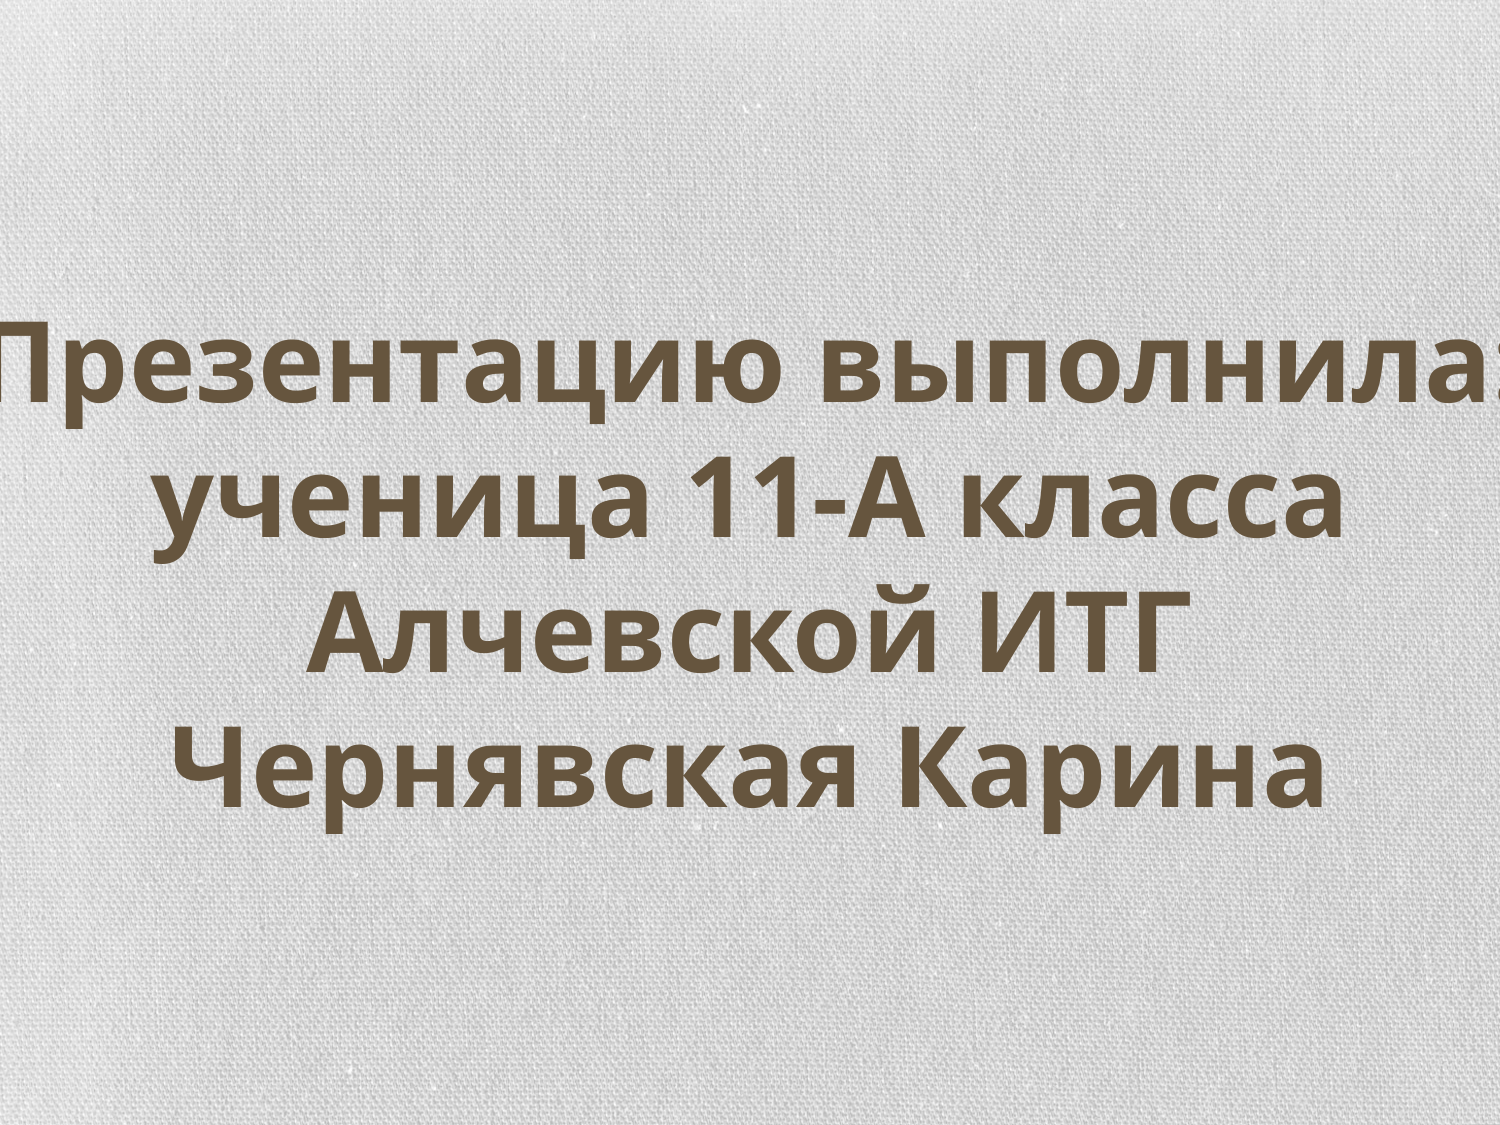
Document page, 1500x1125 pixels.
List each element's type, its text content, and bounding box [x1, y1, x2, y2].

text_box Презентацию выполнила: ученица 11-А класса Алчевской ИТГ Чернявская Карина [0, 282, 1500, 838]
